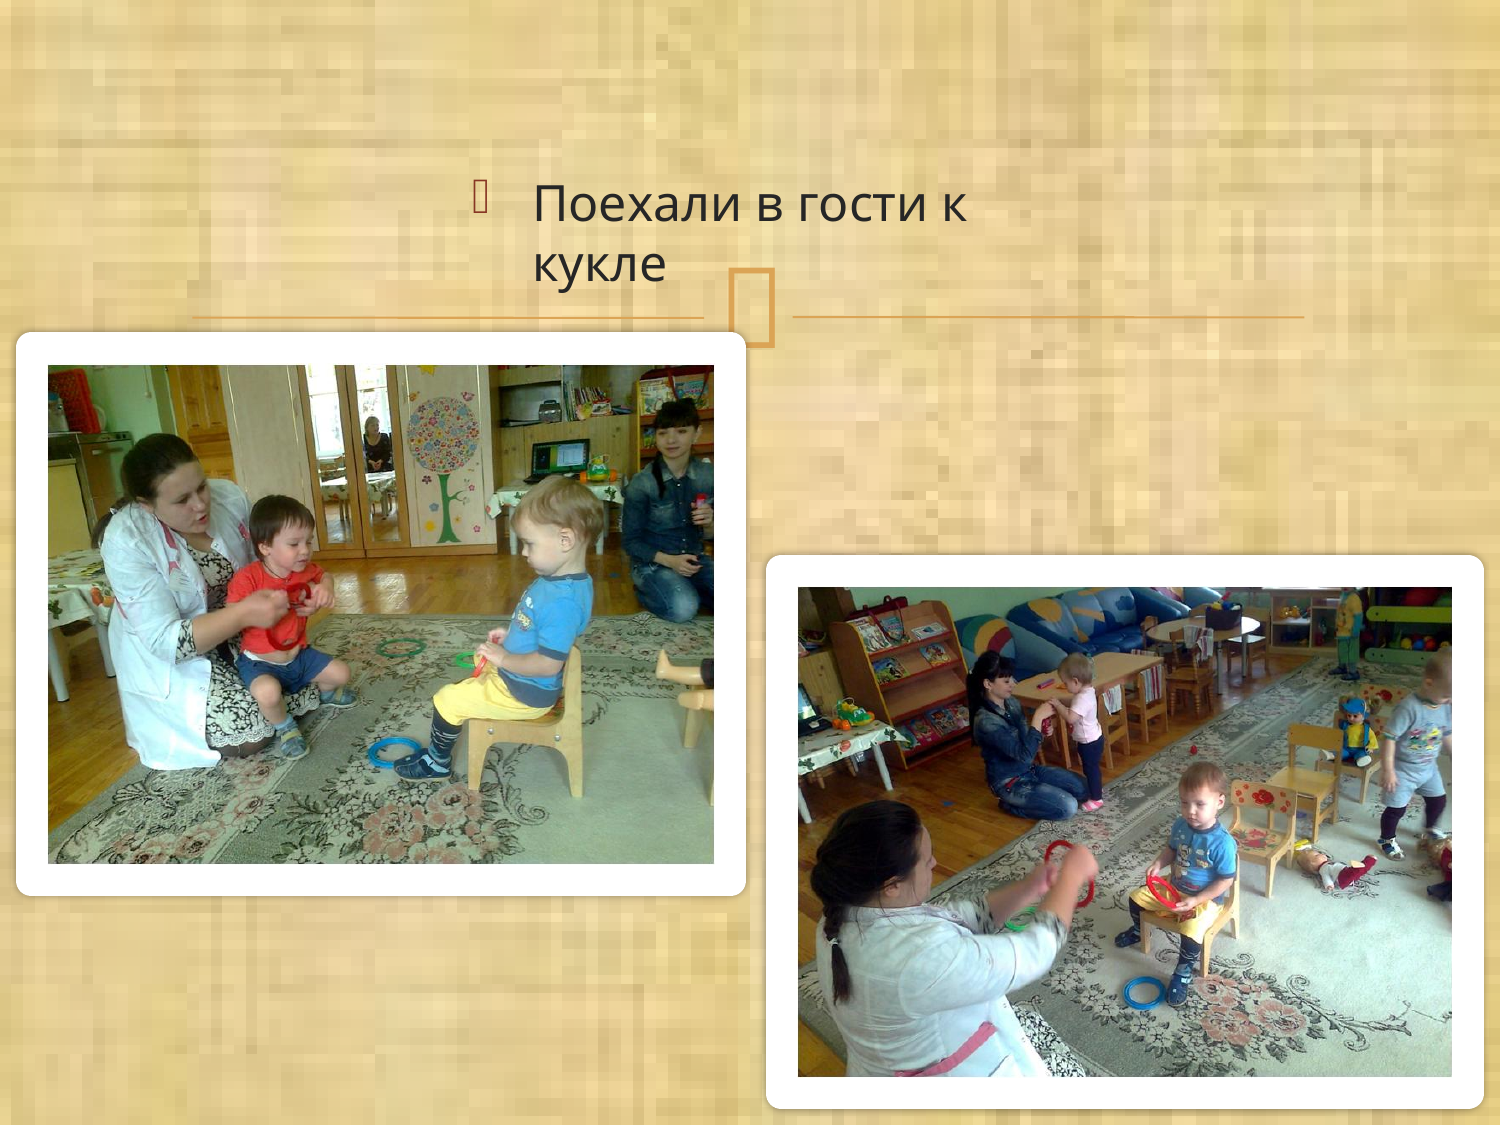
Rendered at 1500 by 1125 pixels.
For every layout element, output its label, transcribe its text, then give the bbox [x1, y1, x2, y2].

picture [796, 585, 1453, 1079]
picture [46, 362, 716, 866]
list Поехали в гости к кукле [457, 164, 1079, 258]
